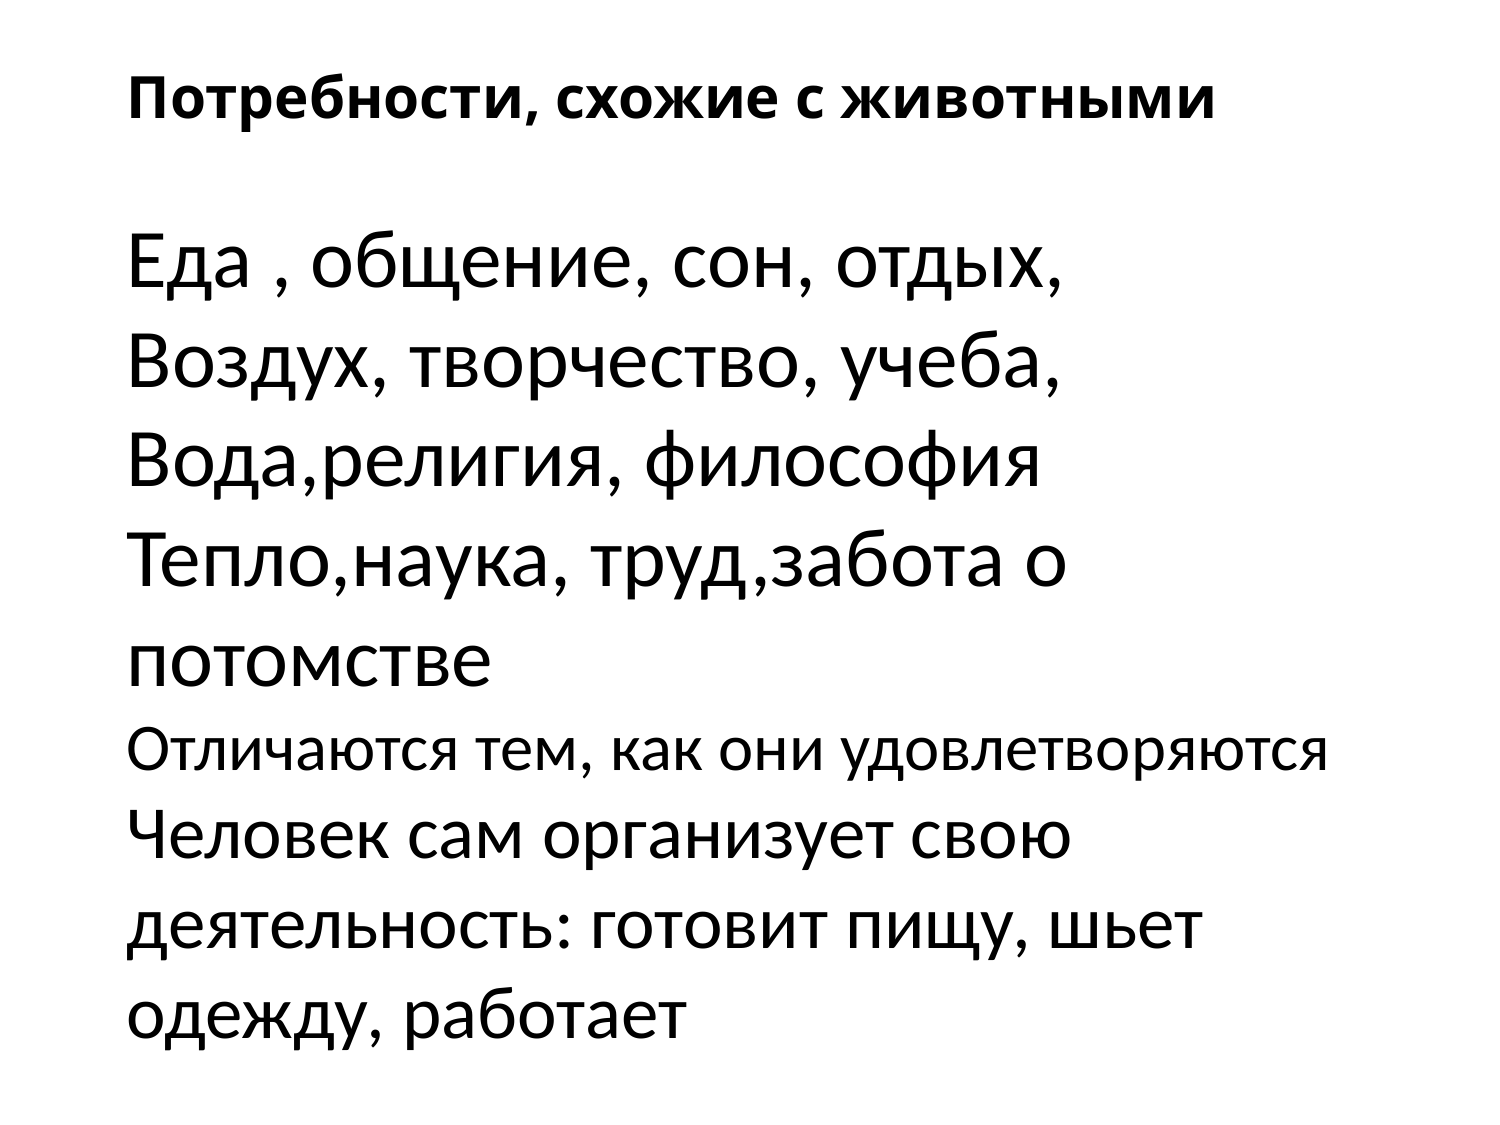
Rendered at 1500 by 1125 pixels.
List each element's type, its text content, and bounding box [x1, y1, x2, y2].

text_box Потребности, схожие с животными [112, 53, 1427, 138]
text_box Еда , общение, сон, отдых, Воздух, творчество, учеба, Вода,религия, философия Тепло,наука, труд,забота о потомстве Отличаются тем, как они удовлетворяются Человек сам организует свою деятельность: готовит пищу, шьет одежду, работает [112, 196, 1427, 1061]
